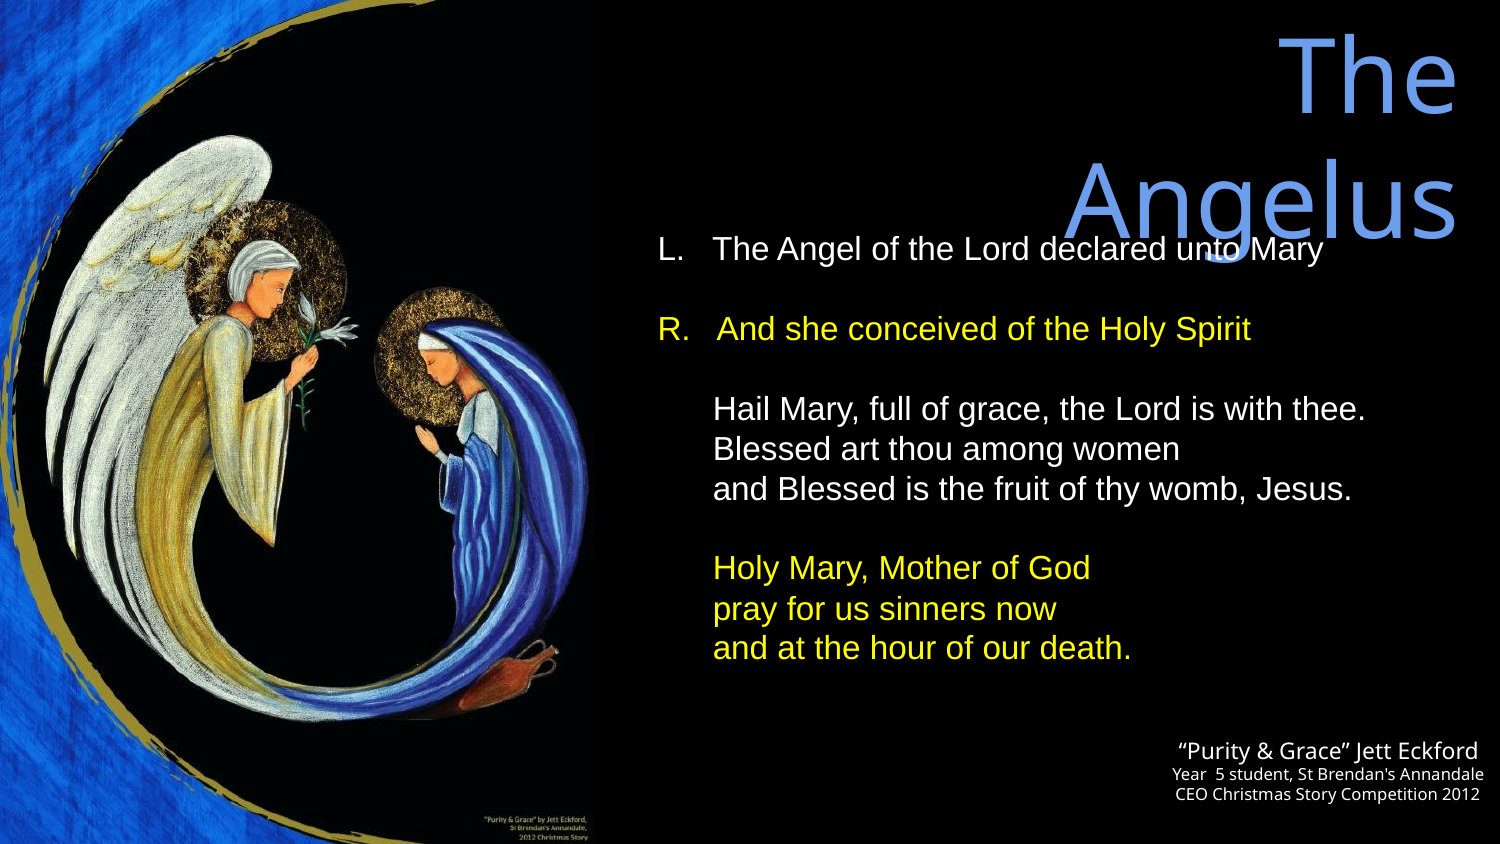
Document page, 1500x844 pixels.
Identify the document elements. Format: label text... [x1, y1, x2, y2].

text_box “Purity & Grace” Jett Eckford Year 5 student, St Brendan's Annandale CEO Christmas Story Competition 2012 [1007, 697, 1500, 844]
picture [0, 0, 594, 844]
text_box L. The Angel of the Lord declared unto Mary R. And she conceived of the Holy Spirit Hail Mary, full of grace, the Lord is with thee. Blessed art thou among women and Blessed is the fruit of thy womb, Jesus. Holy Mary, Mother of God pray for us sinners now and at the hour of our death. [642, 212, 1464, 709]
text_box The Angelus [869, 0, 1475, 117]
